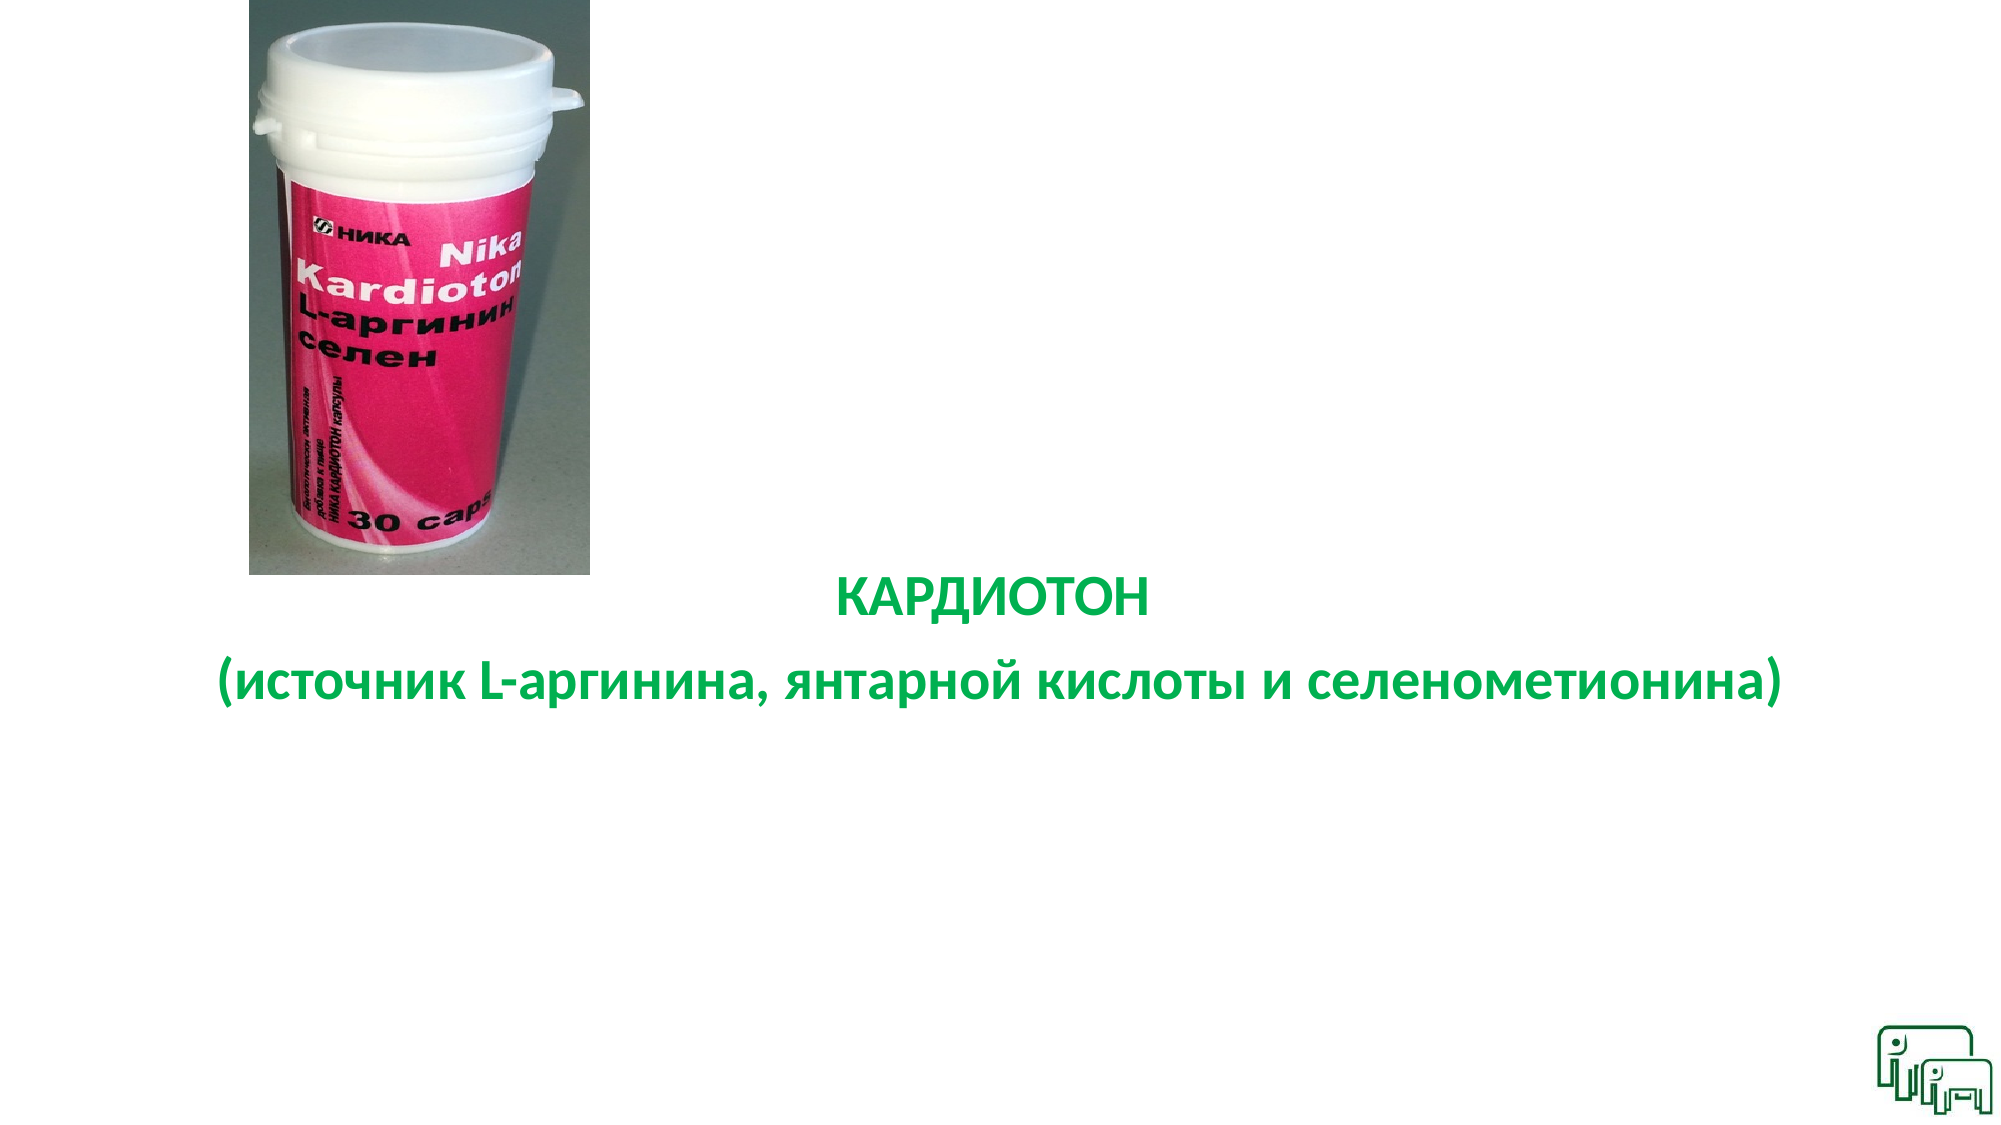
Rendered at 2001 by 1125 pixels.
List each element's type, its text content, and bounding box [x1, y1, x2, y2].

picture [249, 0, 590, 575]
picture [1871, 1013, 2000, 1119]
list КАРДИОТОН (источник L-аргинина, янтарной кислоты и селенометионина) [137, 299, 1863, 1014]
